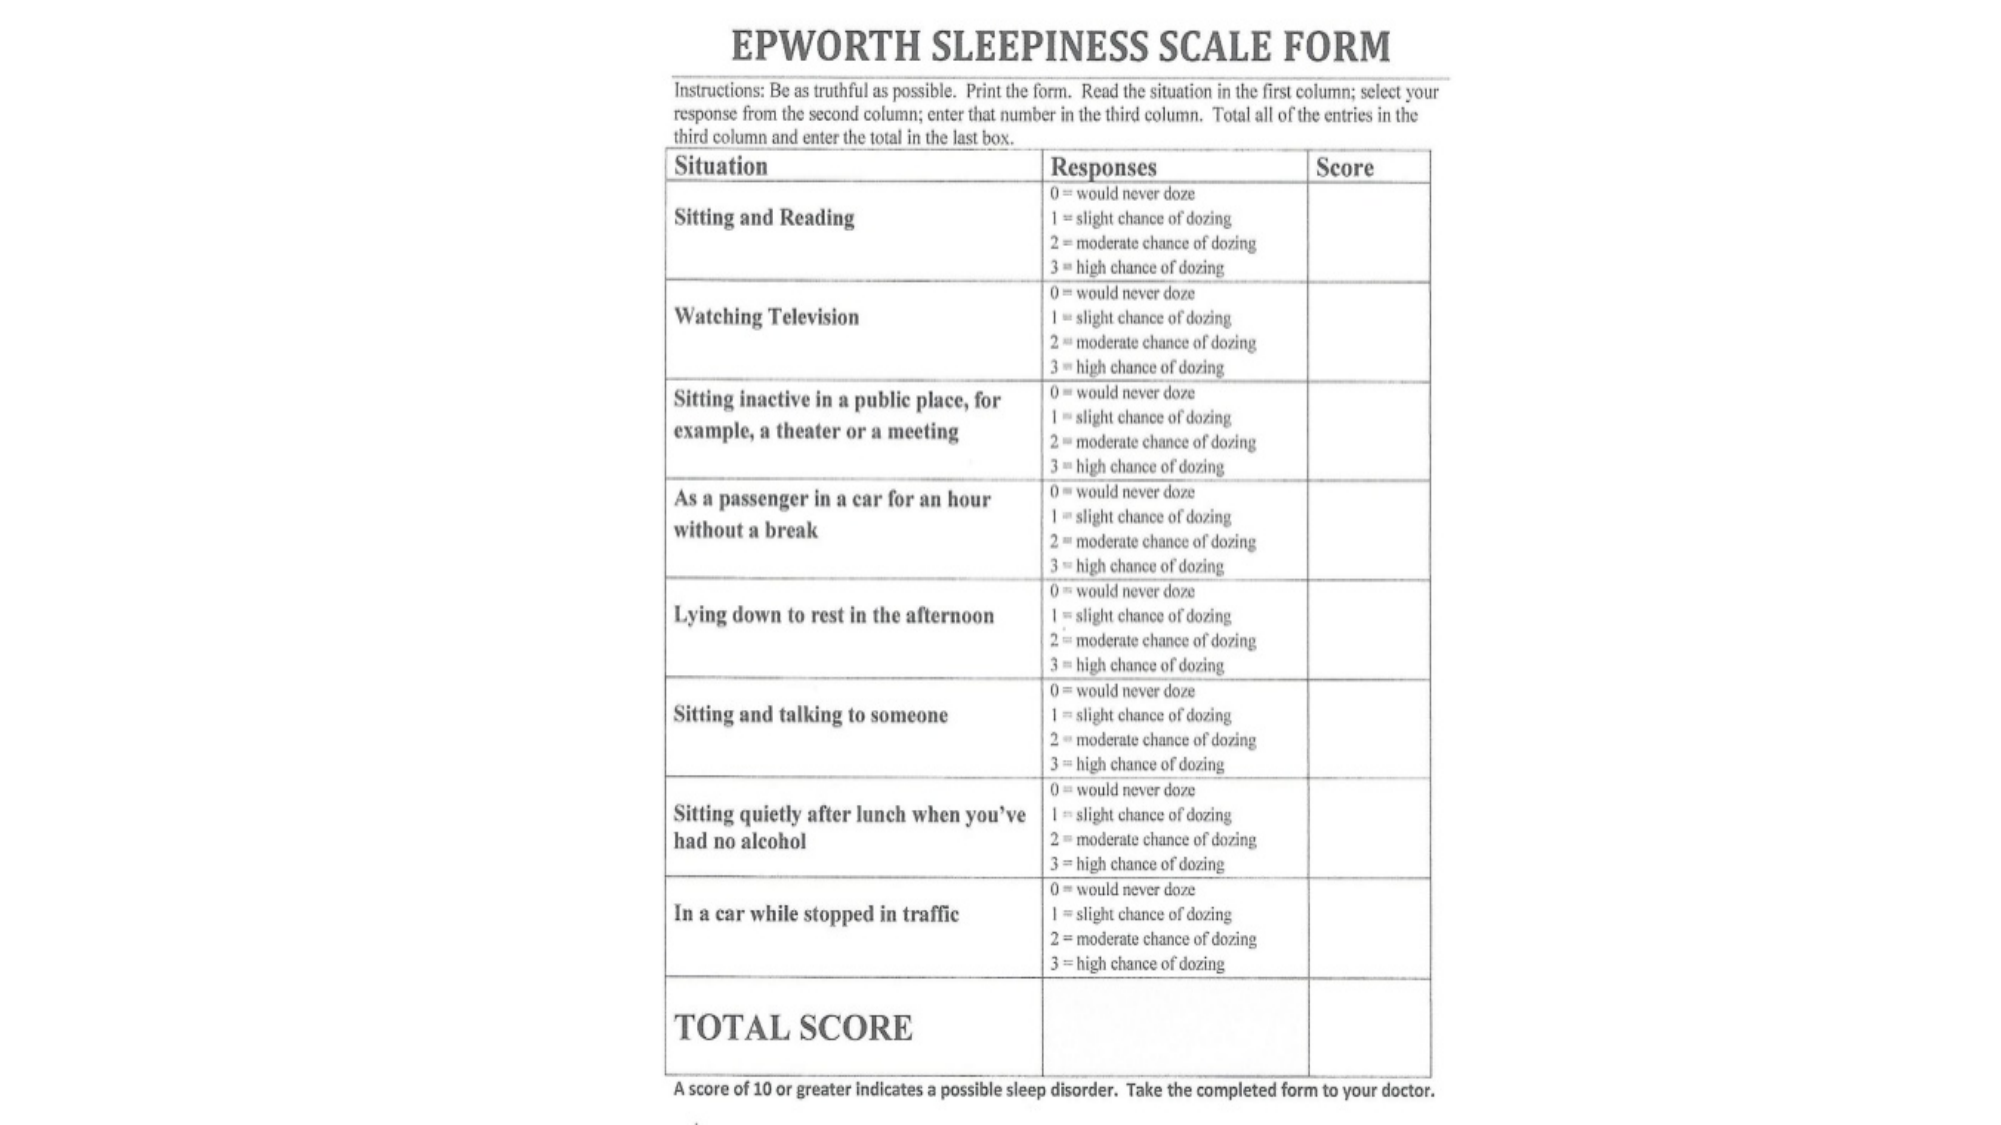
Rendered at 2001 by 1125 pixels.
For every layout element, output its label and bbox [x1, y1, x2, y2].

picture [642, 0, 1470, 1125]
